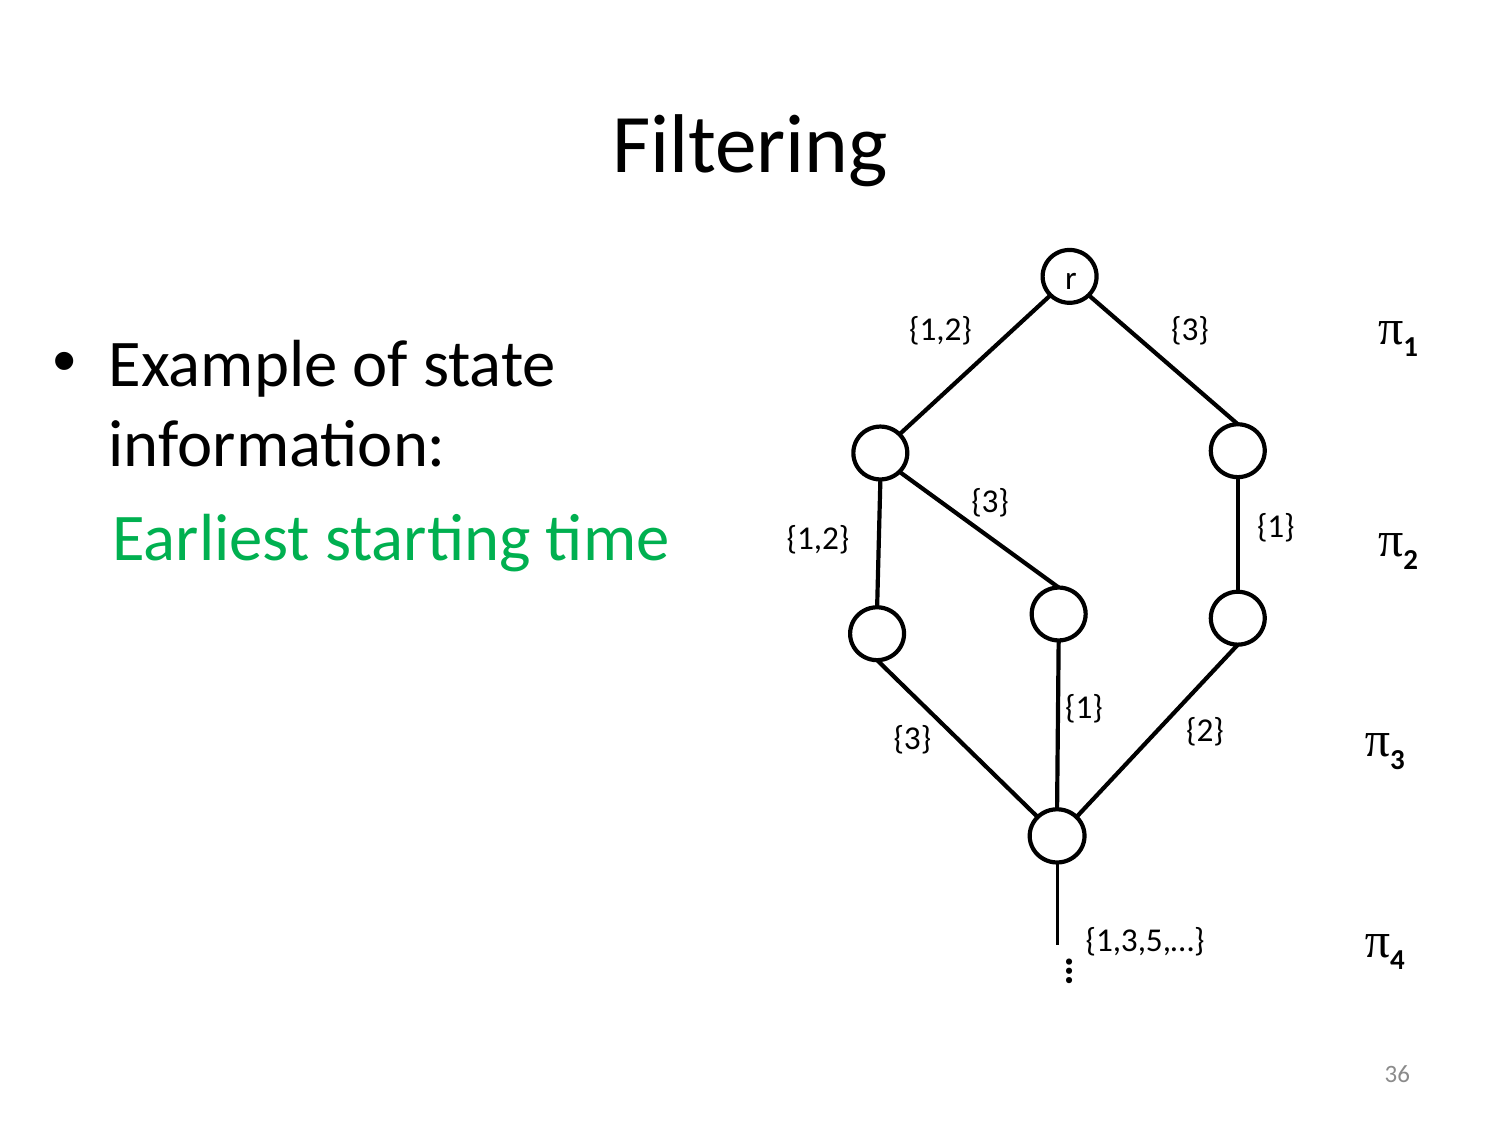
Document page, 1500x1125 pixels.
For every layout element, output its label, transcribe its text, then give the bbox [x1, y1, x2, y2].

title Filtering [75, 45, 1425, 233]
list Example of state information: Earliest starting time [37, 312, 644, 953]
slide_number 36 [1074, 1042, 1425, 1103]
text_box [649, 249, 1438, 1013]
